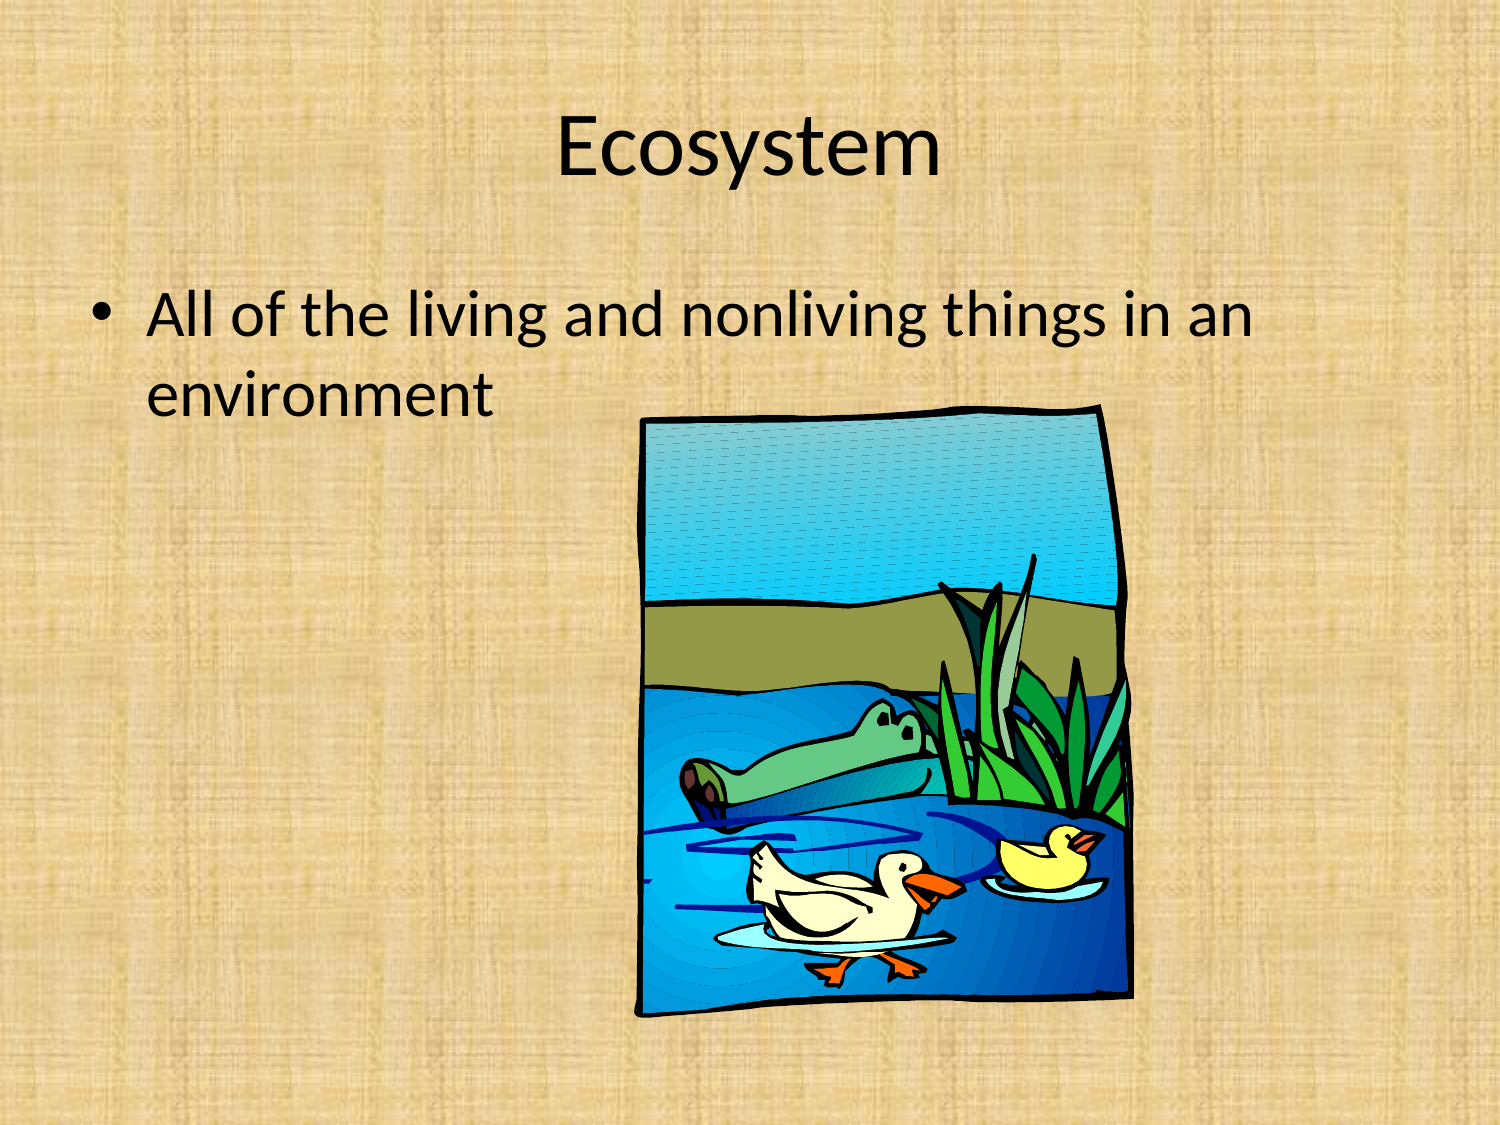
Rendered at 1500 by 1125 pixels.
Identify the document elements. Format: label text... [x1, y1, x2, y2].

picture [0, 0, 1500, 1125]
title Ecosystem [75, 45, 1425, 233]
list All of the living and nonliving things in an environment [75, 262, 1425, 1005]
